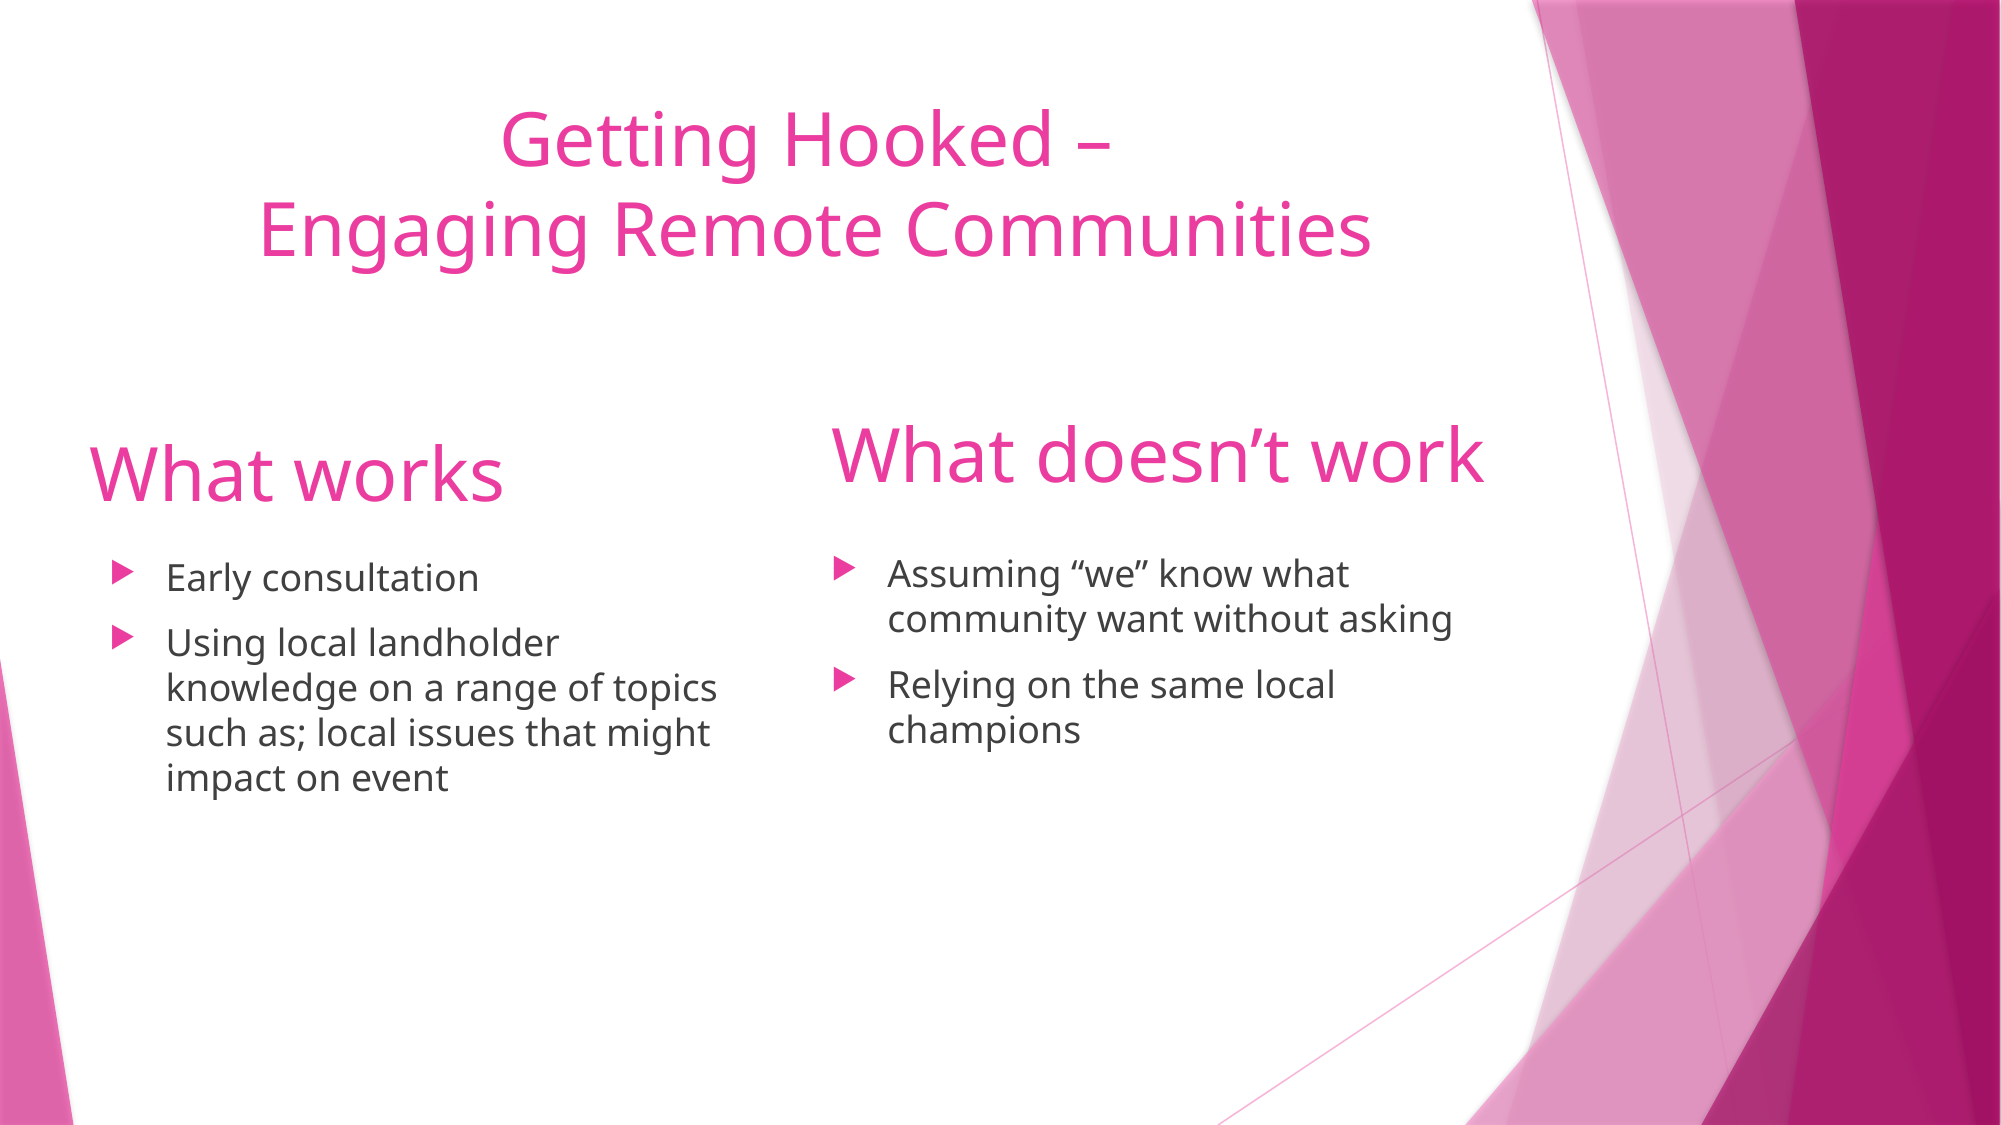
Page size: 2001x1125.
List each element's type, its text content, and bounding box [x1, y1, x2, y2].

text_box What works [74, 418, 775, 546]
list Early consultation Using local landholder knowledge on a range of topics such as; local issues that might impact on event [94, 546, 755, 810]
text_box Assuming “we” know what community want without asking Relying on the same local champions [816, 542, 1476, 768]
text_box What doesn’t work [816, 400, 1517, 528]
title Getting Hooked – Engaging Remote Communities [111, 83, 1522, 301]
